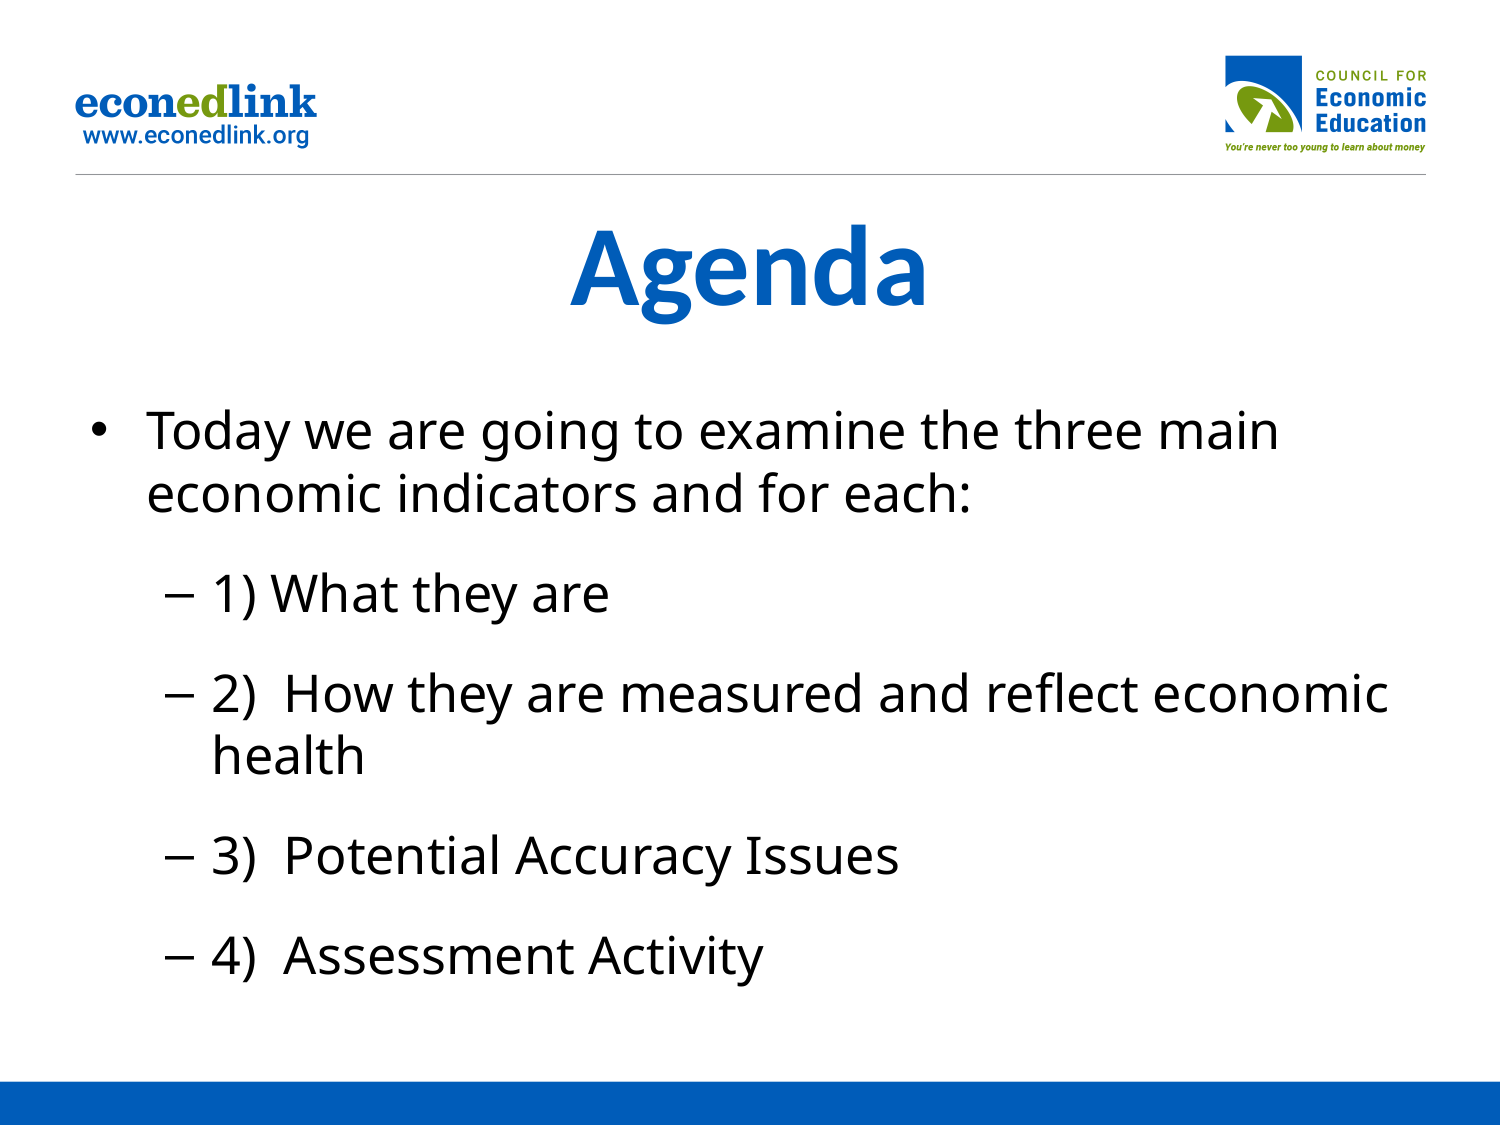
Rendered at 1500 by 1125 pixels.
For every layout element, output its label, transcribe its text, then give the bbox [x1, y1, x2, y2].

title Agenda [74, 175, 1426, 364]
picture [0, 0, 1500, 1125]
list Today we are going to examine the three main economic indicators and for each: 1) What they are 2) How they are measured and reflect economic health 3) Potential Accuracy Issues 4) Assessment Activity [74, 389, 1426, 1076]
